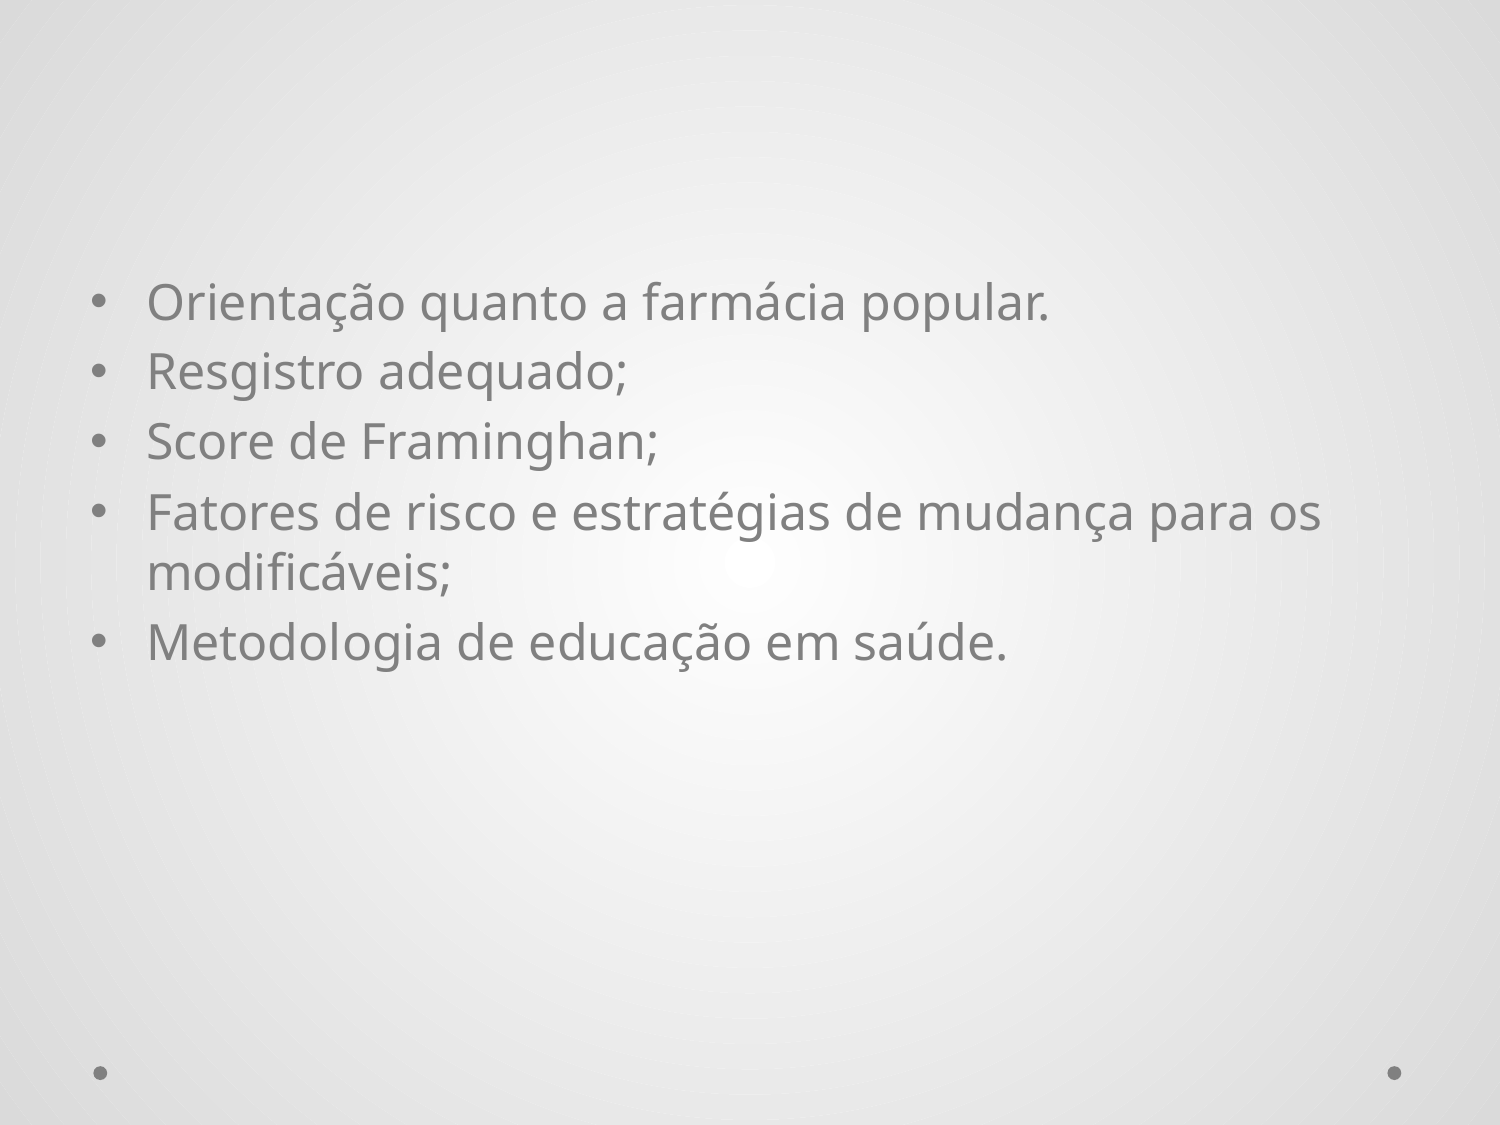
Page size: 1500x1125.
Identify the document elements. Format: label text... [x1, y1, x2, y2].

list Orientação quanto a farmácia popular. Resgistro adequado; Score de Framinghan; Fatores de risco e estratégias de mudança para os modificáveis; Metodologia de educação em saúde. [75, 262, 1425, 1005]
